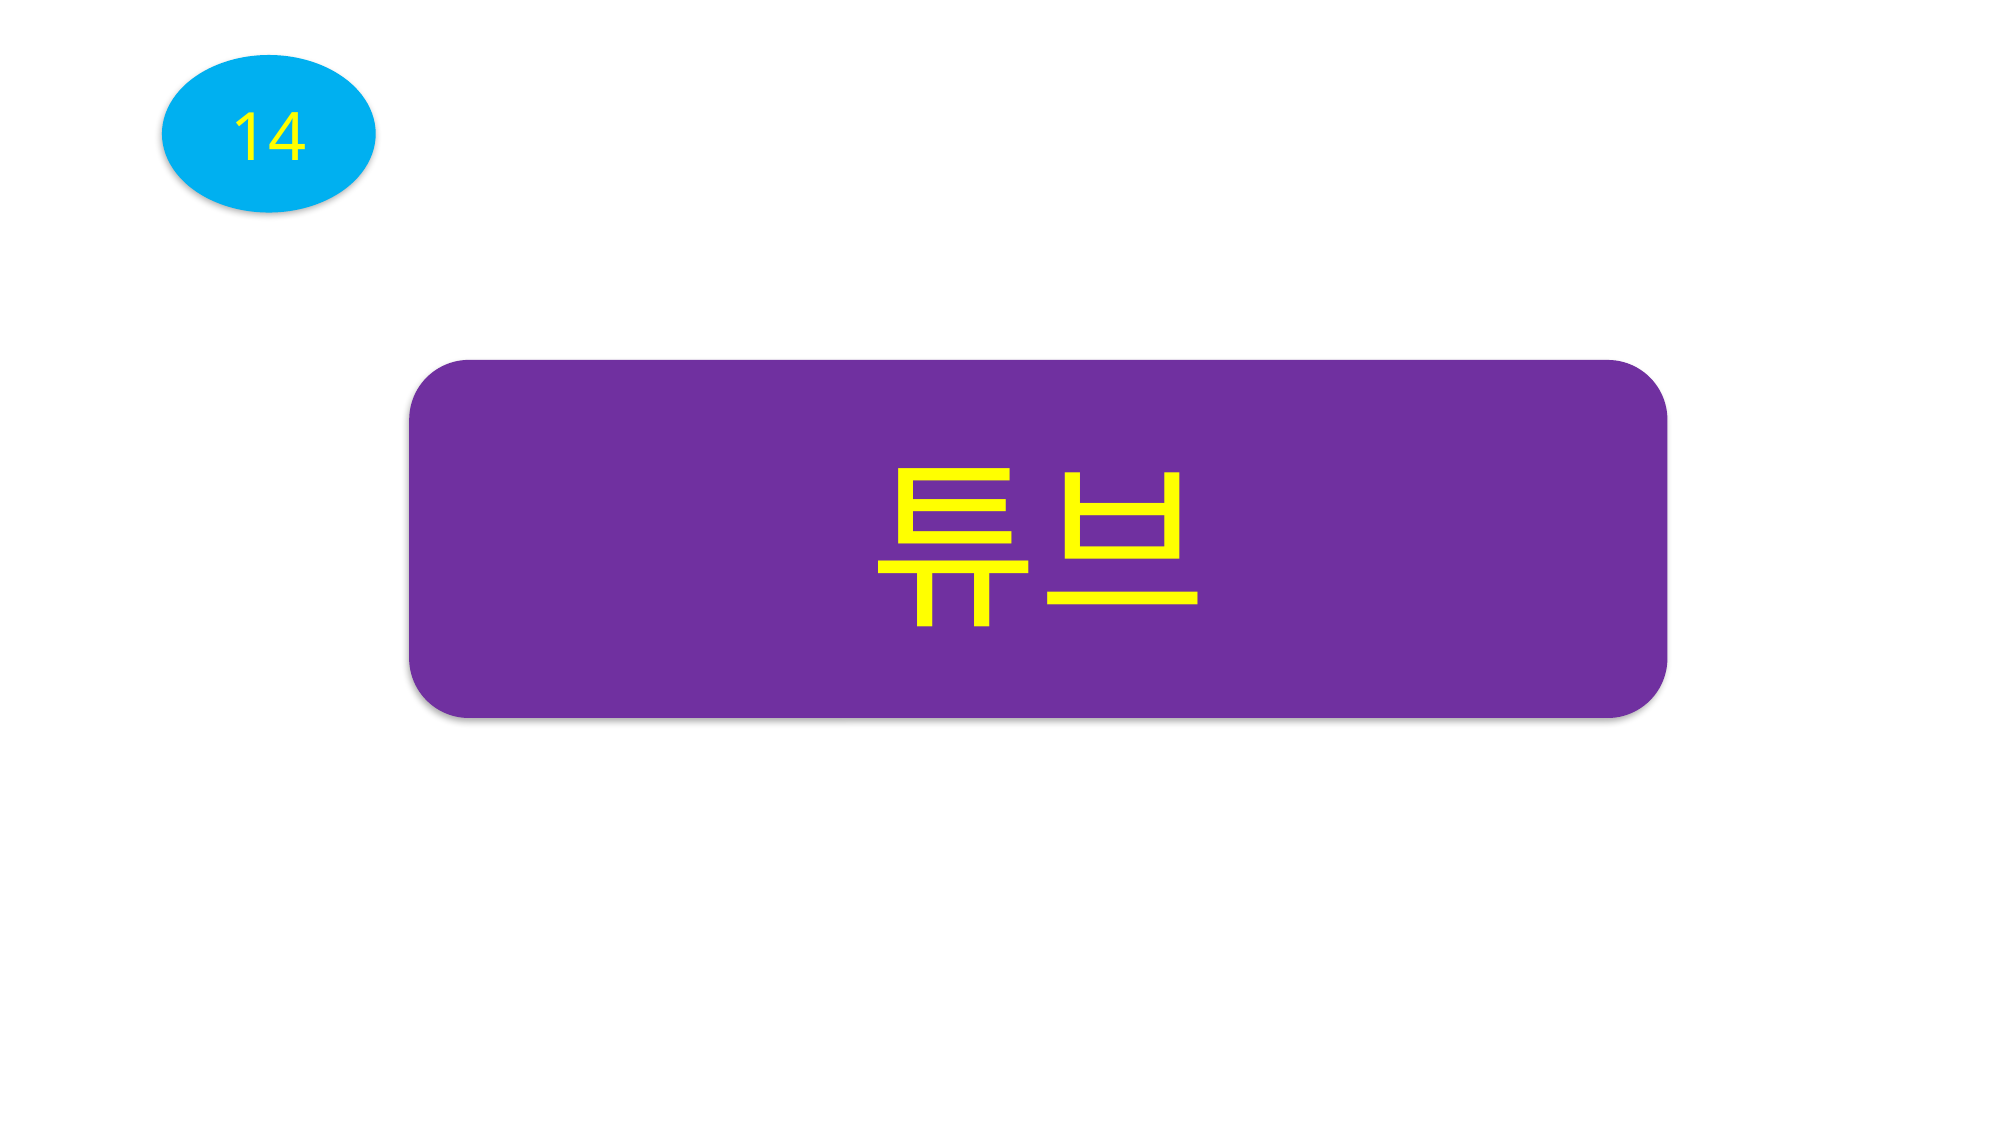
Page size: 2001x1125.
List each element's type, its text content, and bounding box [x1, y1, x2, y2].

text_box 튜브 [407, 357, 1670, 721]
text_box 14 [159, 52, 378, 215]
